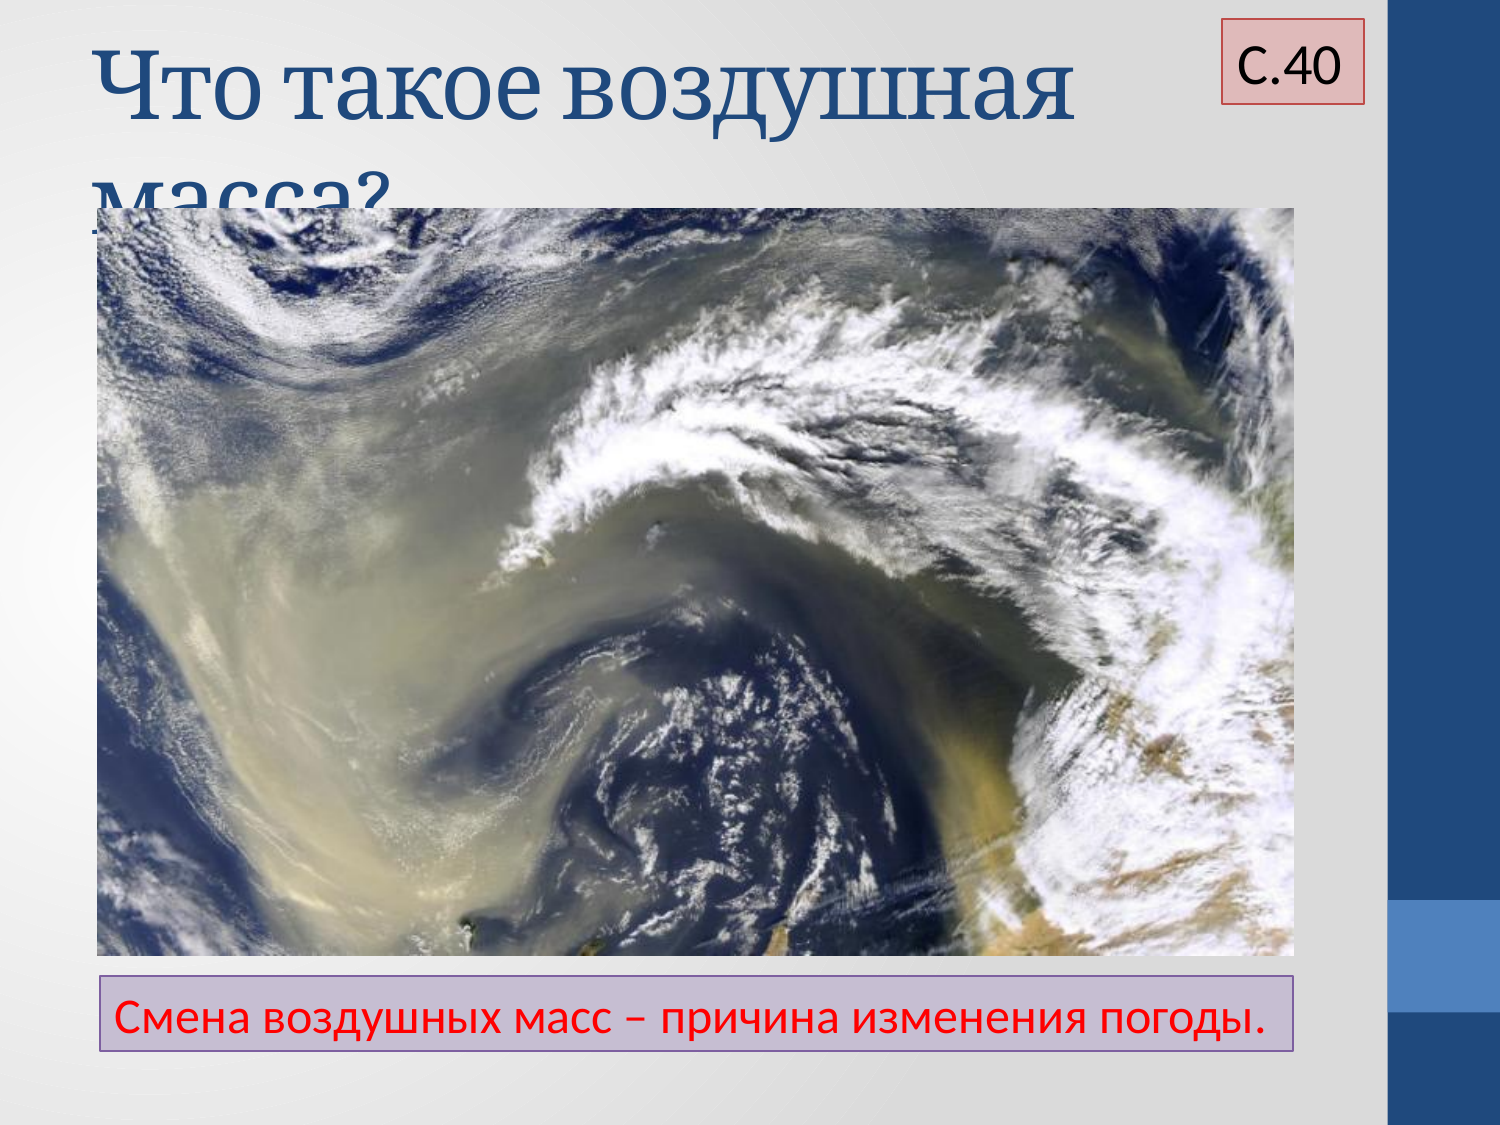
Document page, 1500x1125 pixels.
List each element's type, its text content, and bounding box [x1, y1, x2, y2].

text_box С.40 [1221, 18, 1365, 105]
text_box Смена воздушных масс – причина изменения погоды. [99, 975, 1294, 1052]
picture [96, 207, 1294, 956]
title Что такое воздушная масса? [75, 45, 1325, 233]
